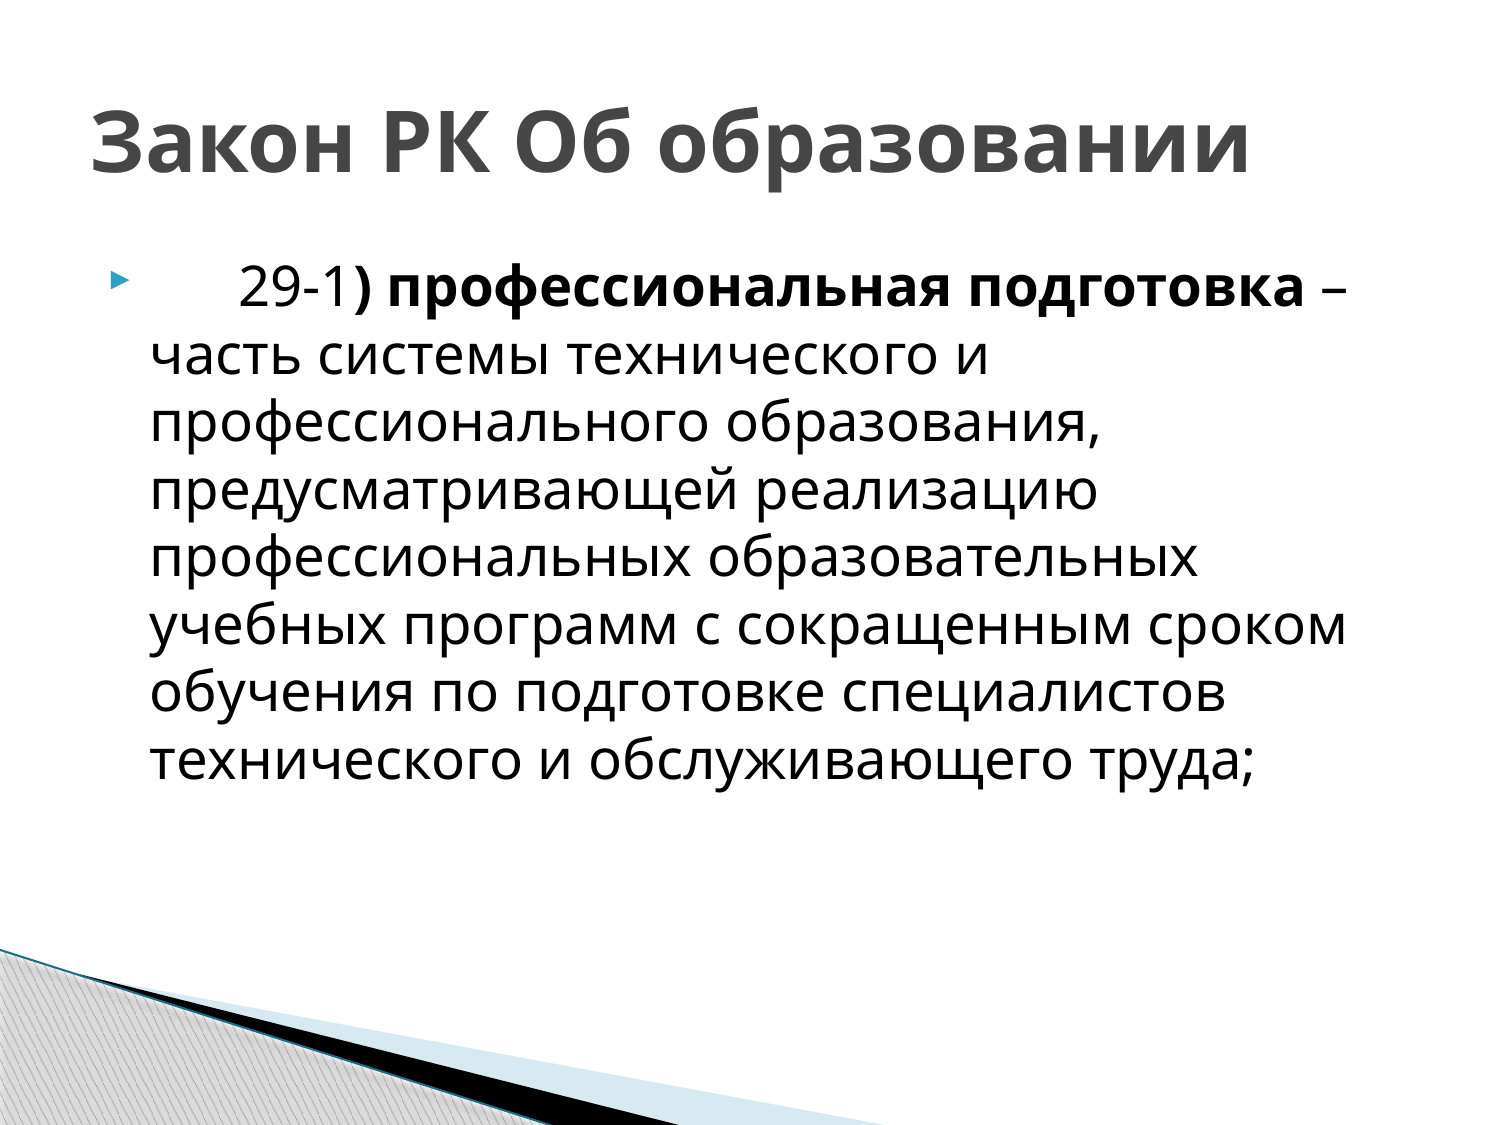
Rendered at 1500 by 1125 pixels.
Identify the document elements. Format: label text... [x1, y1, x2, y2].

list 29-1) профессиональная подготовка – часть системы технического и профессионального образования, предусматривающей реализацию профессиональных образовательных учебных программ с сокращенным сроком обучения по подготовке специалистов технического и обслуживающего труда; [75, 243, 1425, 986]
title Закон РК Об образовании [75, 45, 1425, 233]
